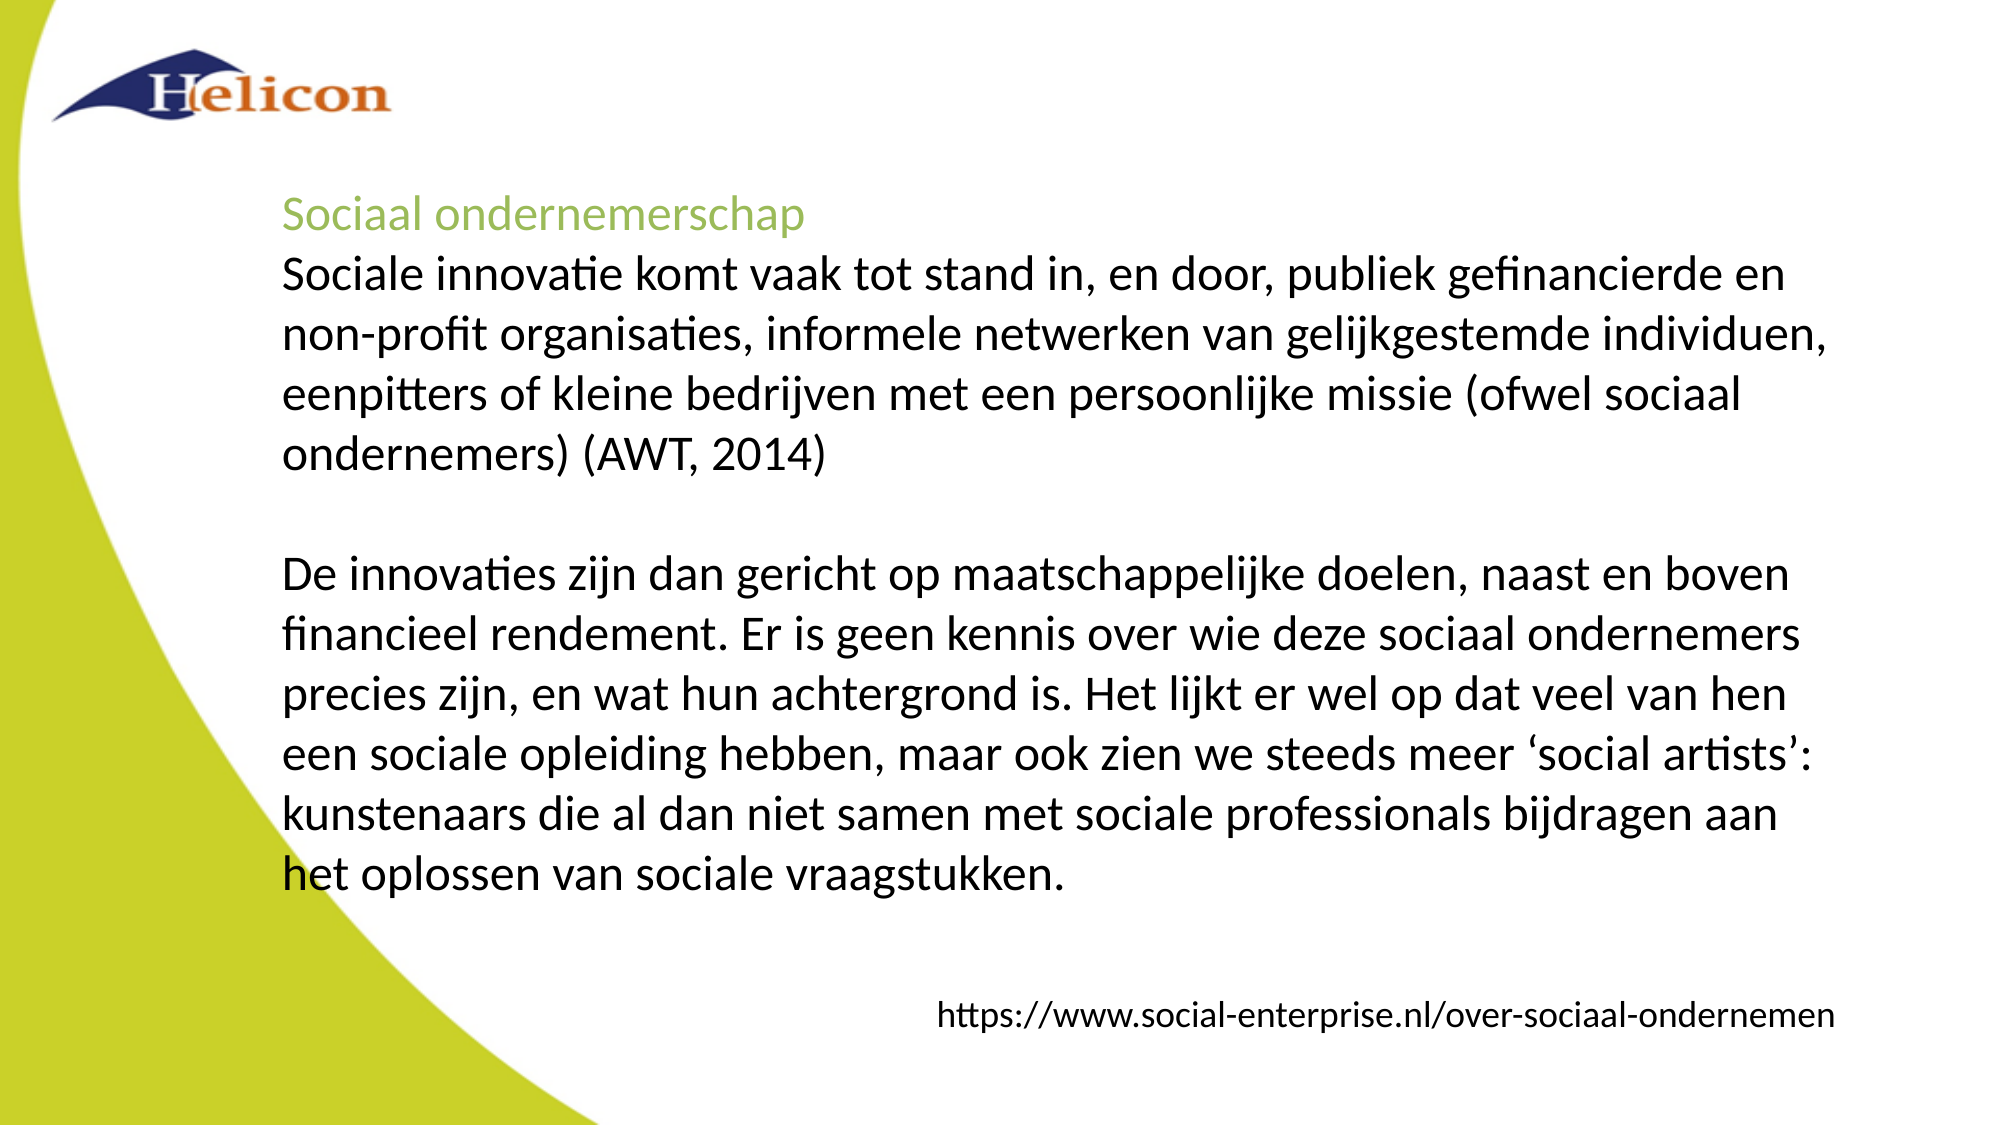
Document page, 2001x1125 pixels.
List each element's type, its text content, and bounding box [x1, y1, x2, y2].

text_box https://www.social-enterprise.nl/over-sociaal-ondernemen [921, 982, 1922, 1042]
picture [0, 0, 2000, 1125]
text_box Sociaal ondernemerschap Sociale innovatie komt vaak tot stand in, en door, publiek gefinancierde en non-profit organisaties, informele netwerken van gelijkgestemde individuen, eenpitters of kleine bedrijven met een persoonlijke missie (ofwel sociaal ondernemers) (AWT, 2014) De innovaties zijn dan gericht op maatschappelijke doelen, naast en boven financieel rendement. Er is geen kennis over wie deze sociaal ondernemers precies zijn, en wat hun achtergrond is. Het lijkt er wel op dat veel van hen een sociale opleiding hebben, maar ook zien we steeds meer ‘social artists’: kunstenaars die al dan niet samen met sociale professionals bijdragen aan het oplossen van sociale vraagstukken. [267, 172, 1872, 908]
